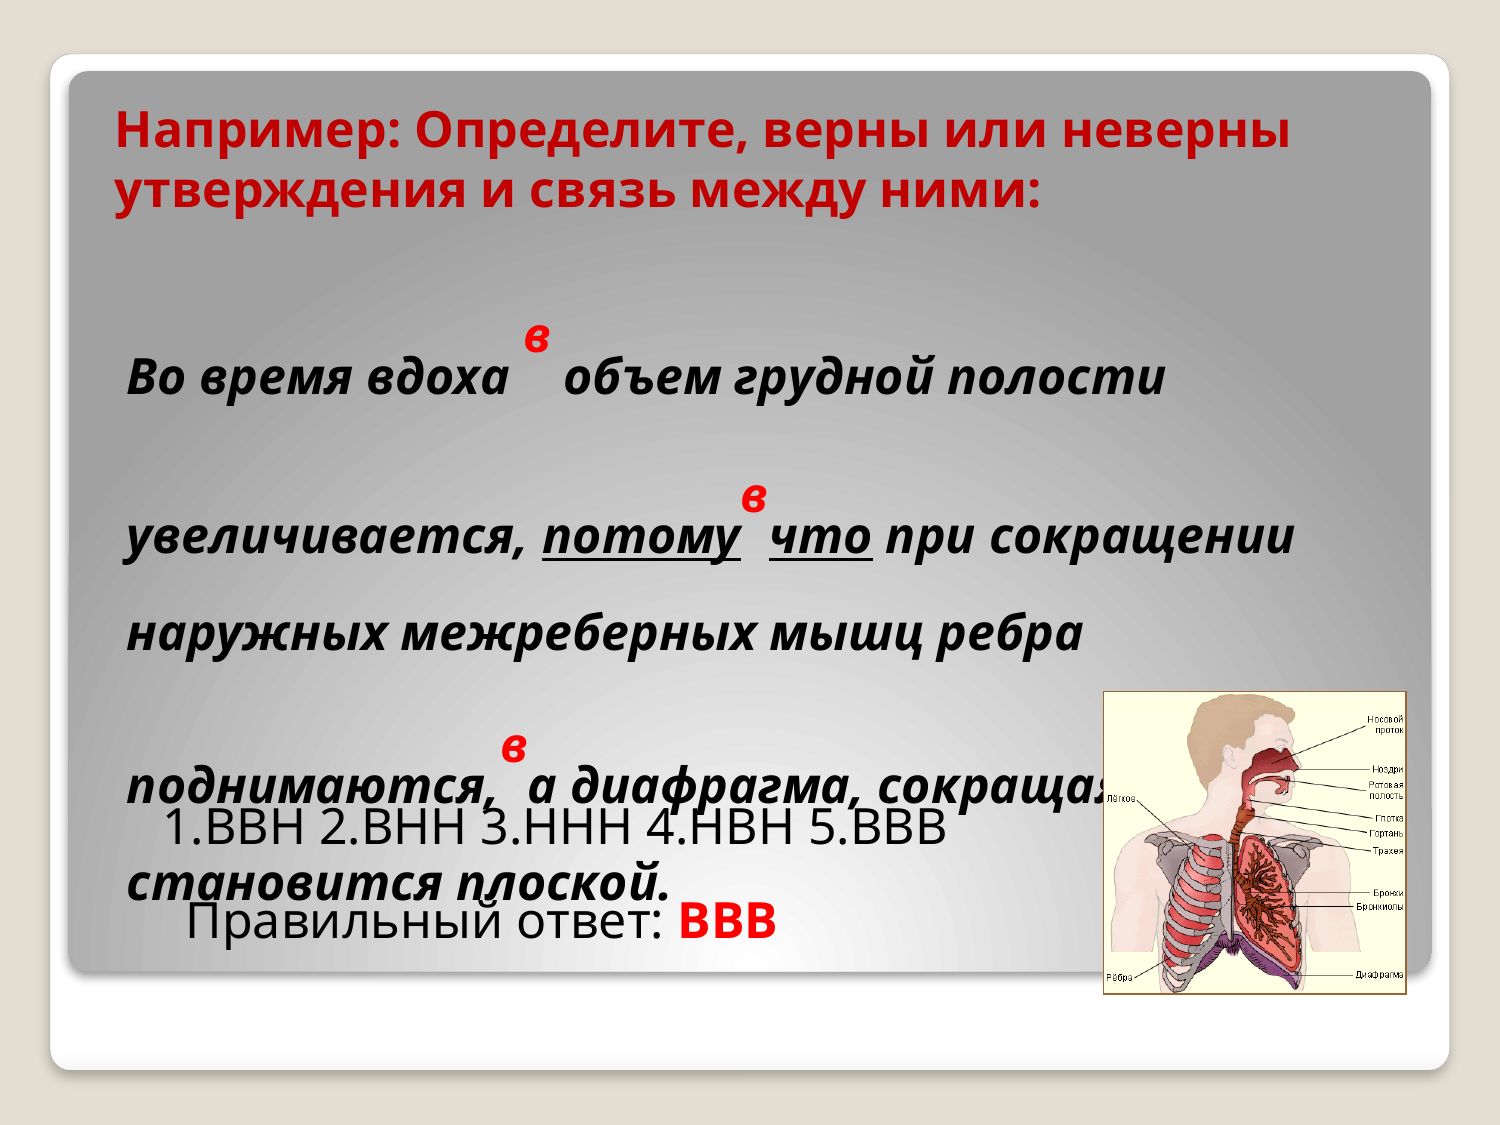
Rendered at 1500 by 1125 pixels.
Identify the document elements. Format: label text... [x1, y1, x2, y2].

picture [1104, 692, 1406, 994]
text_box Во время вдоха в объем грудной полости увеличивается, потомувчто при сокращении наружных межреберных мышц ребра поднимаются,ва диафрагма, сокращаясь, становится плоской. [112, 243, 1500, 918]
text_box Правильный ответ: ВВВ [171, 881, 1096, 957]
text_box Например: Определите, верны или неверны утверждения и связь между ними: [100, 89, 1424, 225]
text_box 1.ВВН 2.ВНН 3.ННН 4.НВН 5.ВВВ [147, 786, 1093, 862]
